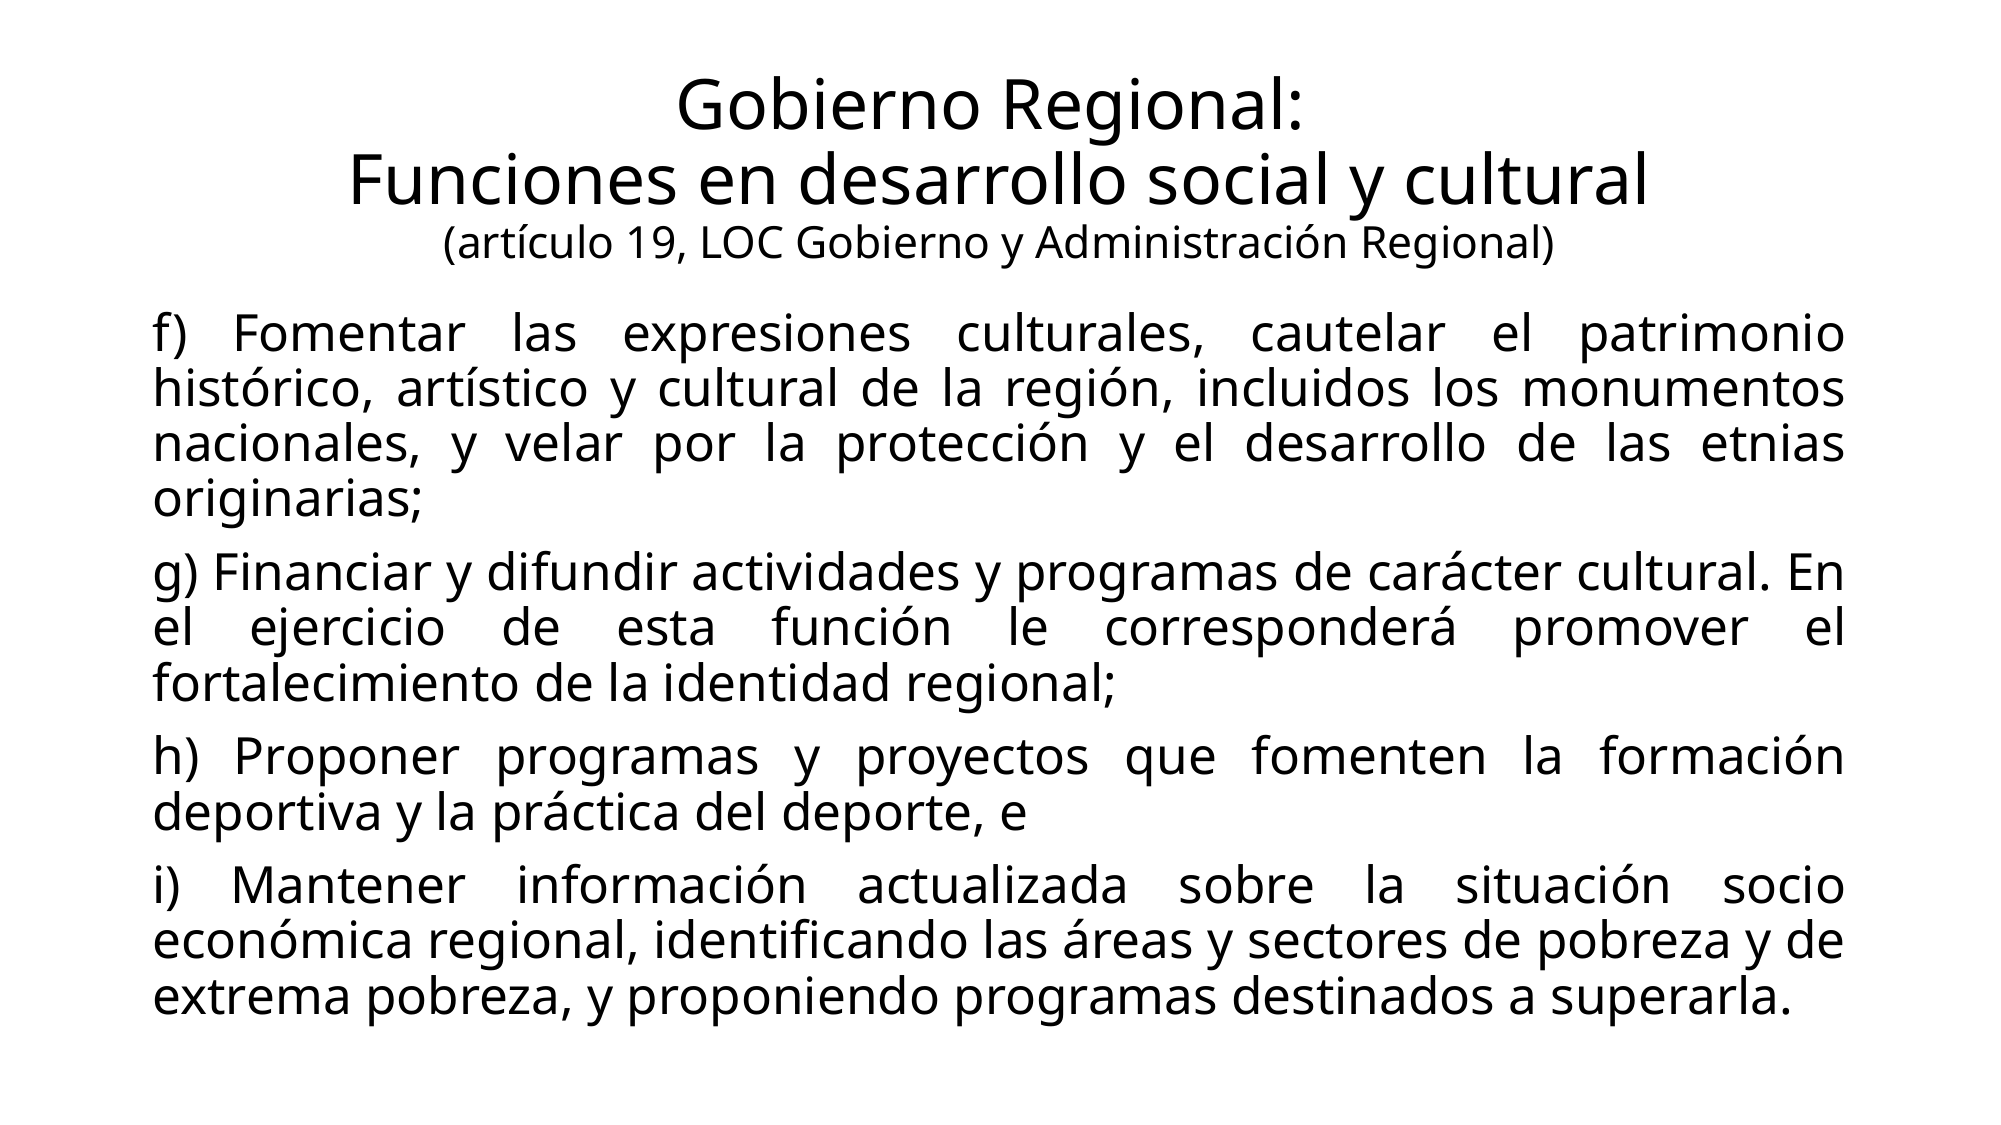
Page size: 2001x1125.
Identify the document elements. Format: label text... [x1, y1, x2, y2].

list f) Fomentar las expresiones culturales, cautelar el patrimonio histórico, artístico y cultural de la región, incluidos los monumentos nacionales, y velar por la protección y el desarrollo de las etnias originarias; g) Financiar y difundir actividades y programas de carácter cultural. En el ejercicio de esta función le corresponderá promover el fortalecimiento de la identidad regional; h) Proponer programas y proyectos que fomenten la formación deportiva y la práctica del deporte, e i) Mantener información actualizada sobre la situación socio económica regional, identificando las áreas y sectores de pobreza y de extrema pobreza, y proponiendo programas destinados a superarla. [137, 299, 1863, 1066]
title Gobierno Regional: Funciones en desarrollo social y cultural (artículo 19, LOC Gobierno y Administración Regional) [137, 59, 1863, 278]
